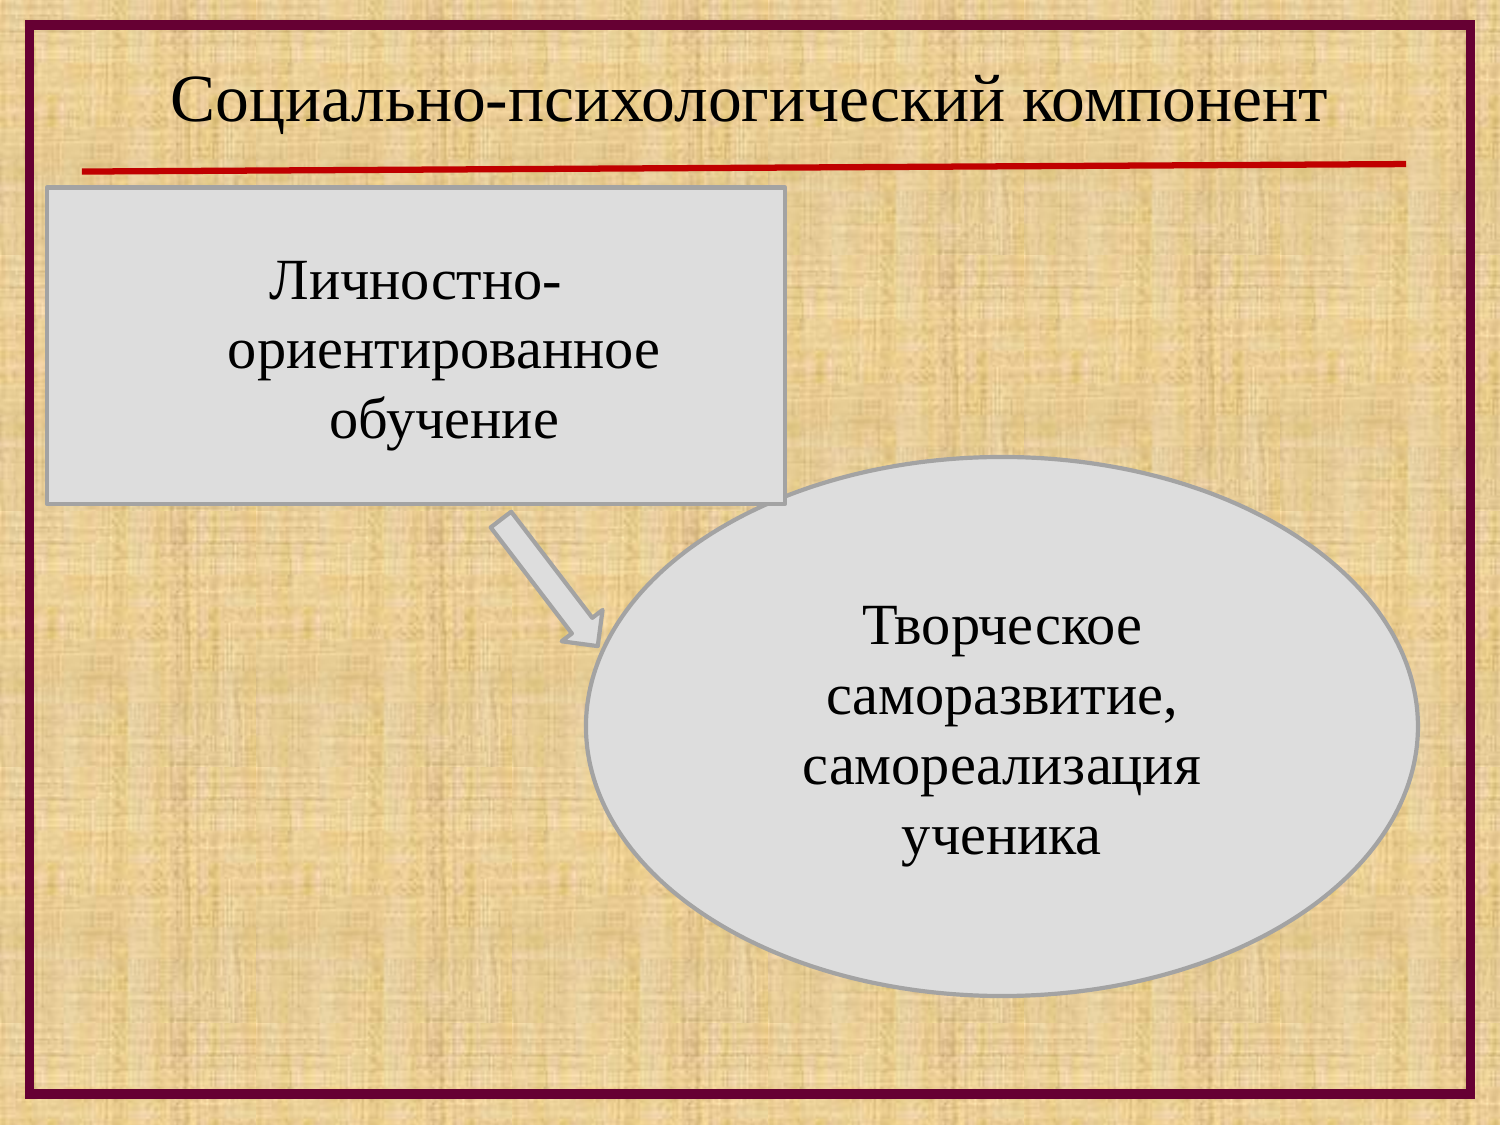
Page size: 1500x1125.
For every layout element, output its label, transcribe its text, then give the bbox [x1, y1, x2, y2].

text_box [29, 24, 1471, 1094]
text_box [488, 509, 605, 649]
picture [0, 0, 1500, 1125]
text_box Творческое саморазвитие, самореализация ученика [583, 454, 1421, 999]
list Личностно-ориентированное обучение [45, 185, 787, 506]
